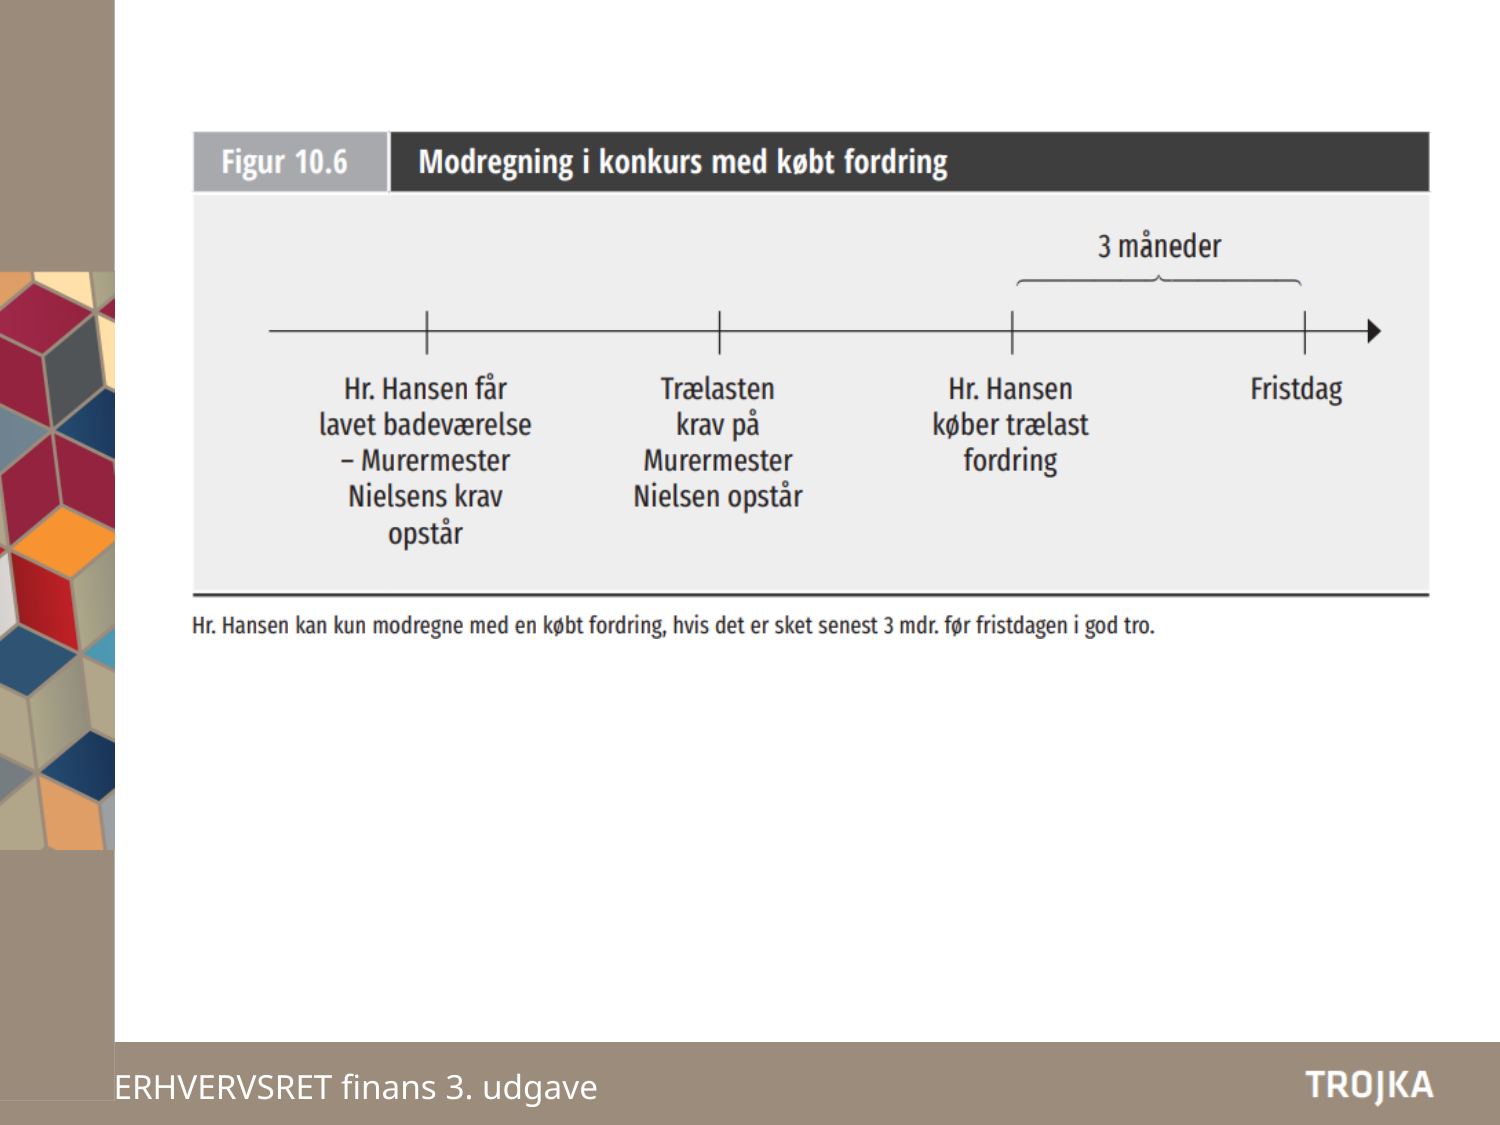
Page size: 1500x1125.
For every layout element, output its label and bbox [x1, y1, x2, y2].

picture [0, 0, 115, 1100]
picture [186, 124, 1441, 639]
picture [0, 1042, 1500, 1125]
